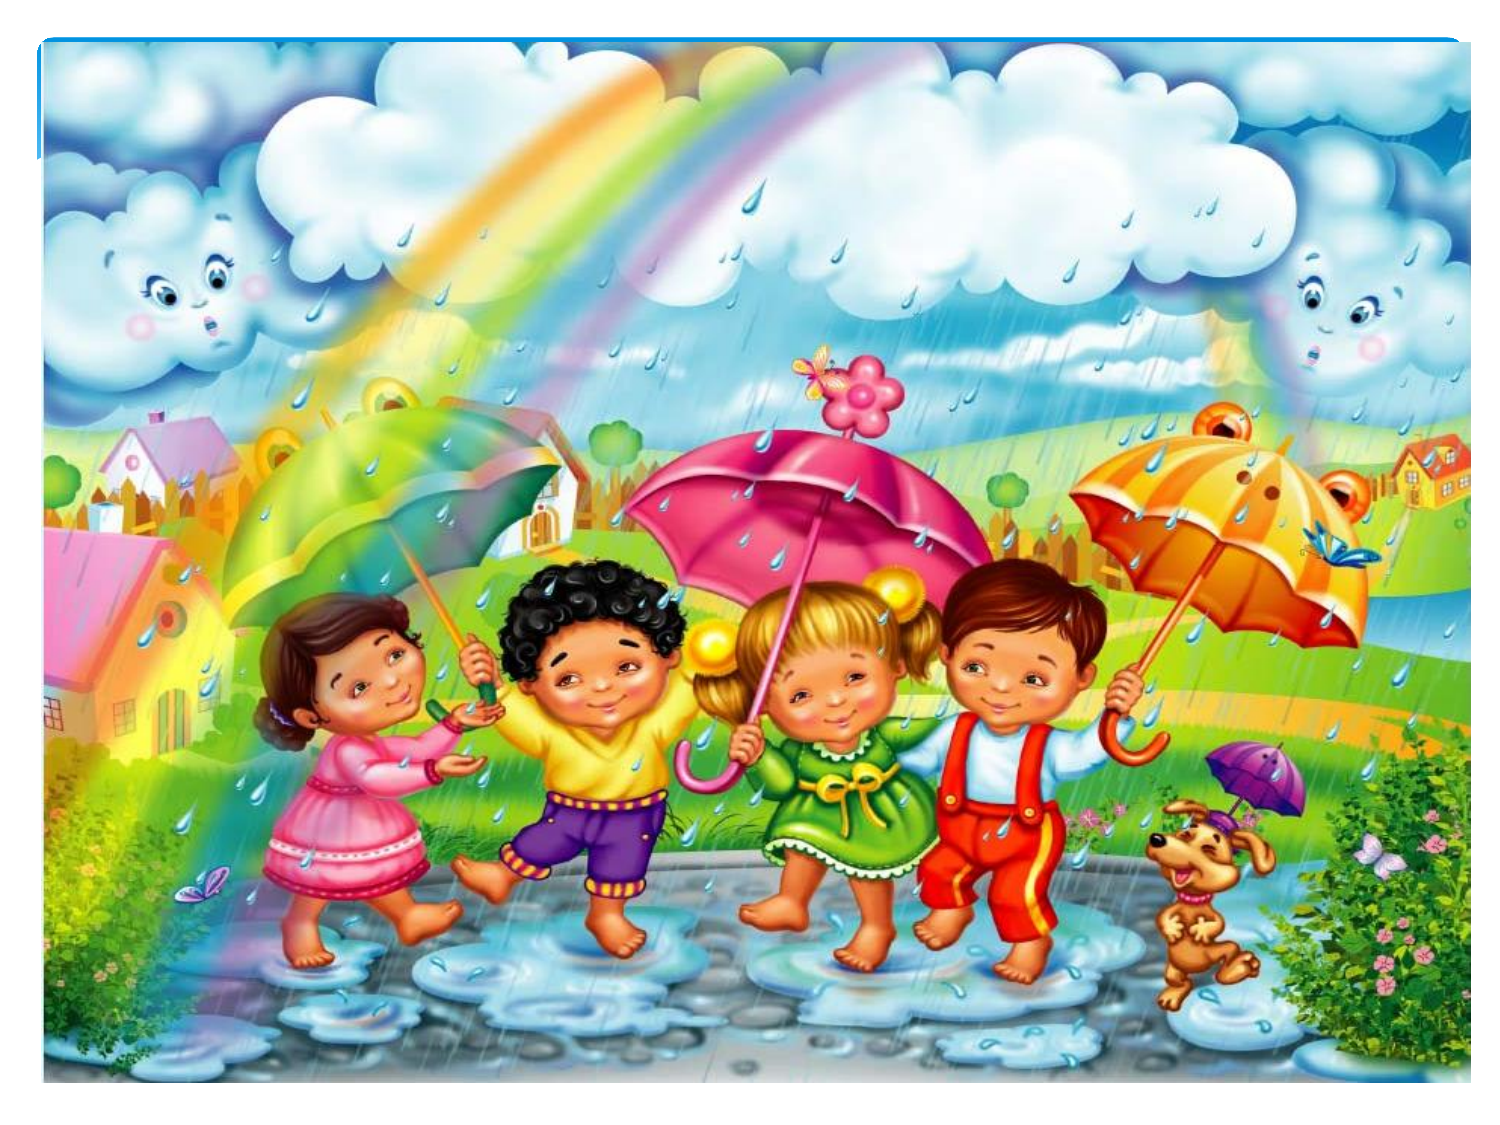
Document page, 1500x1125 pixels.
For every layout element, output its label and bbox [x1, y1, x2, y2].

picture [41, 42, 1471, 1083]
